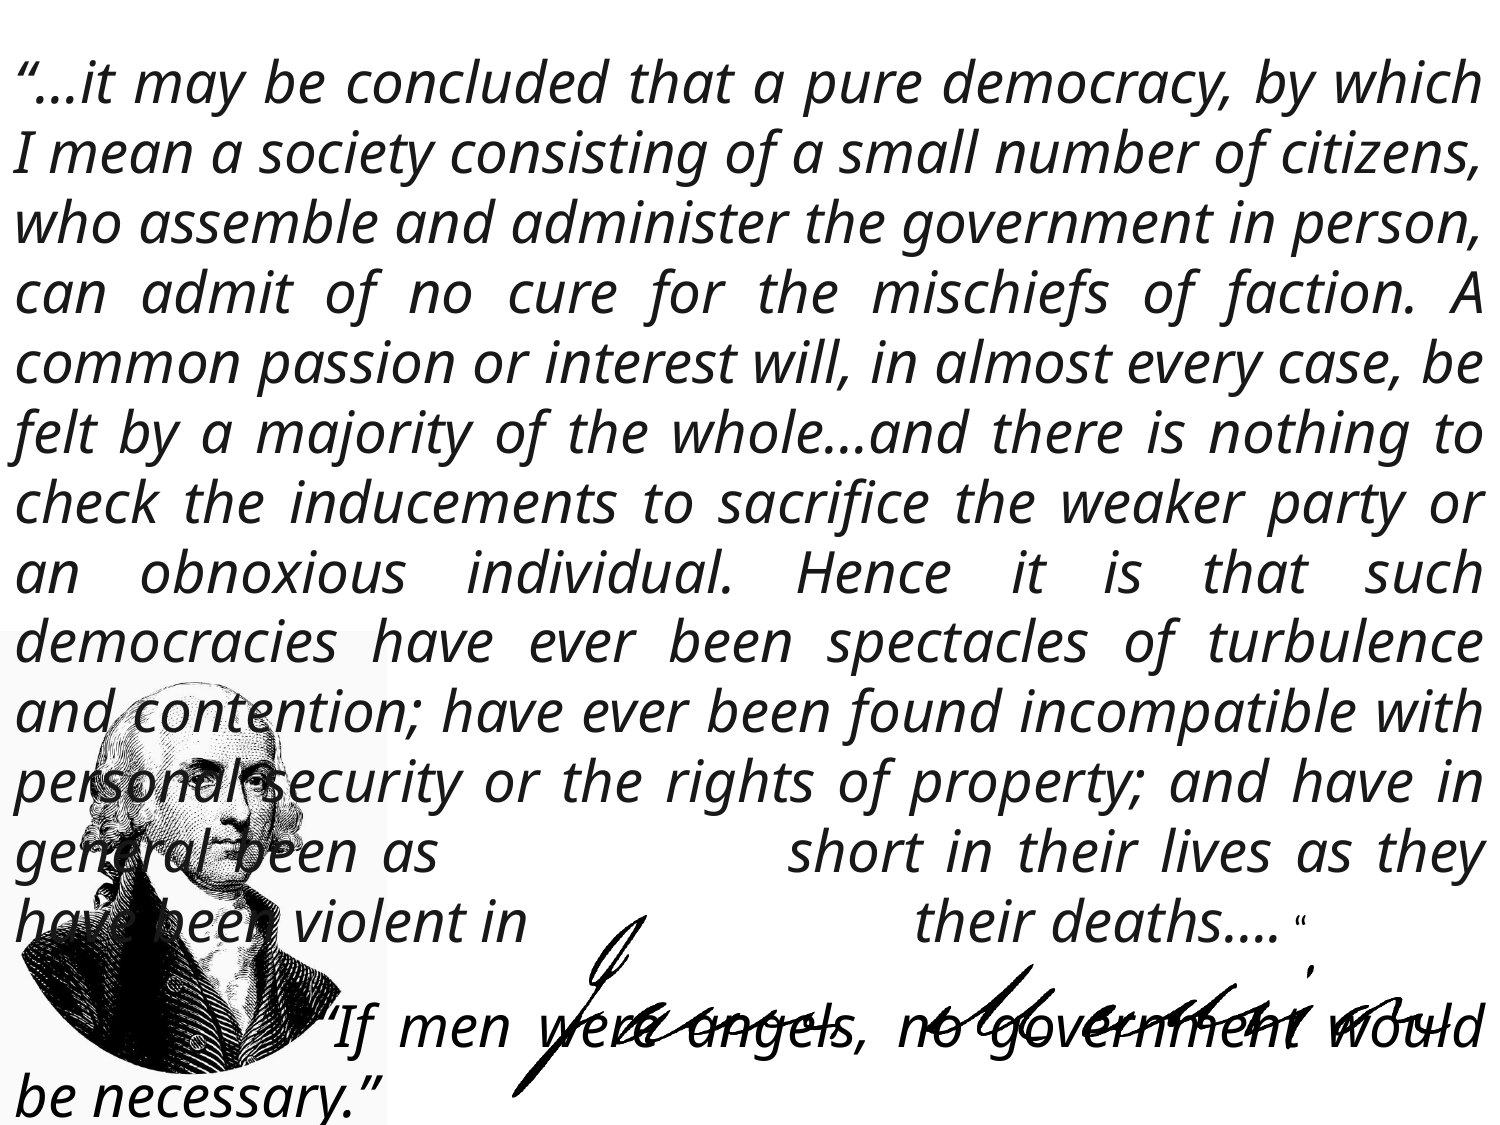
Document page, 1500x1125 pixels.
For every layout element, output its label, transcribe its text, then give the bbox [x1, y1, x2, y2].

text_box “…it may be concluded that a pure democracy, by which I mean a society consisting of a small number of citizens, who assemble and administer the government in person, can admit of no cure for the mischiefs of faction. A common passion or interest will, in almost every case, be felt by a majority of the whole…and there is nothing to check the inducements to sacrifice the weaker party or an obnoxious individual. Hence it is that such democracies have ever been spectacles of turbulence and contention; have ever been found incompatible with personal security or the rights of property; and have in general been as short in their lives as they have been violent in their deaths…. “ “If men were angels, no government would be necessary.” [0, 37, 1500, 1125]
picture [0, 630, 387, 1125]
picture [512, 915, 1451, 1098]
